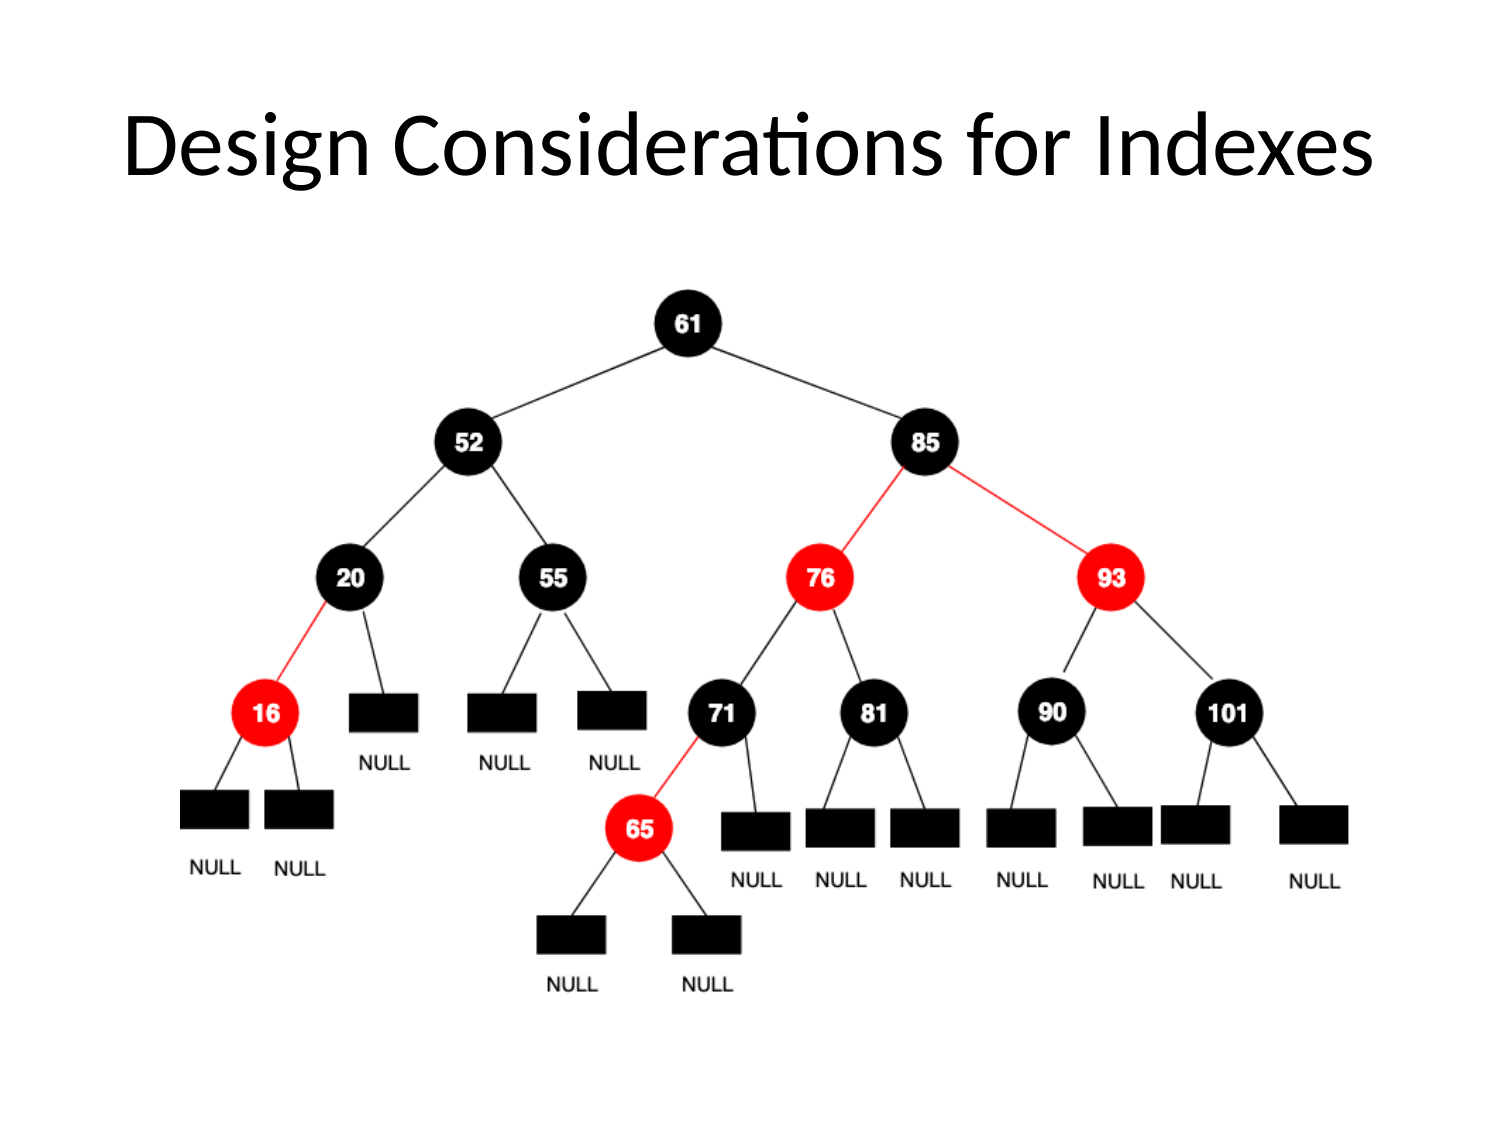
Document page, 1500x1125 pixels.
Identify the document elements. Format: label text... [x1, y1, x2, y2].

picture [180, 289, 1351, 1003]
title Design Considerations for Indexes [75, 45, 1425, 233]
